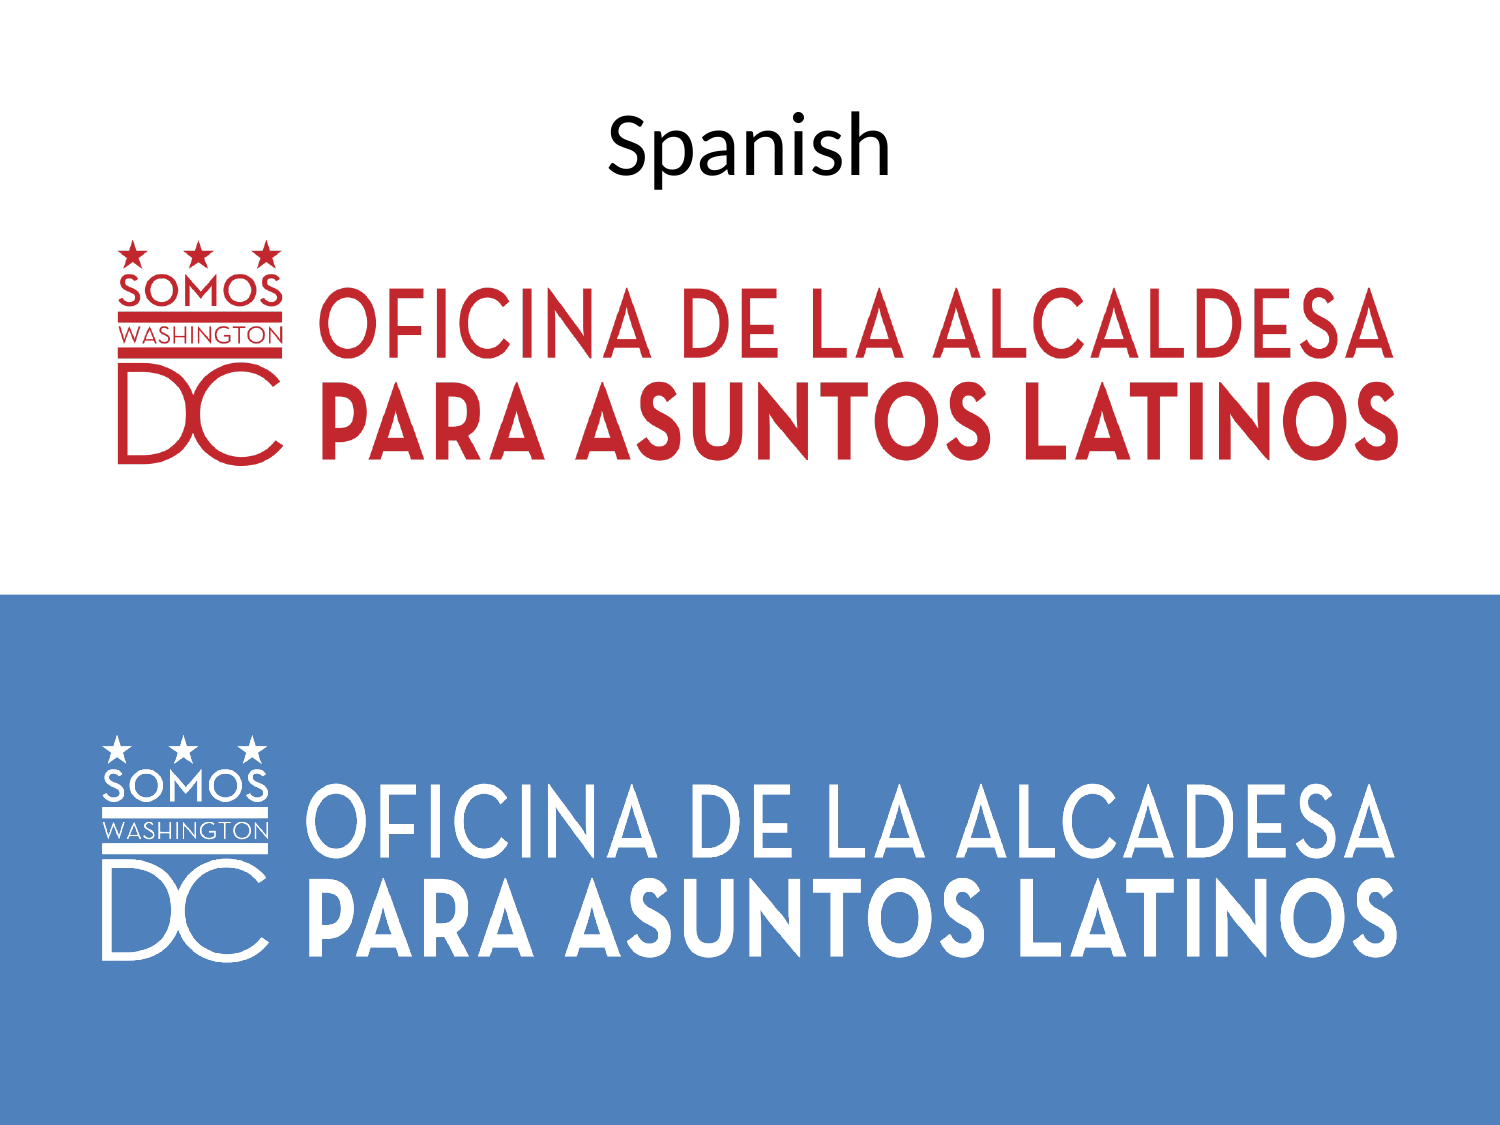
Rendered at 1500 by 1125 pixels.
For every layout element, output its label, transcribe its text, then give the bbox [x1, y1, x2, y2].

text_box [0, 593, 1500, 1125]
picture [88, 651, 1412, 1071]
picture [103, 158, 1413, 573]
title Spanish [75, 45, 1425, 233]
